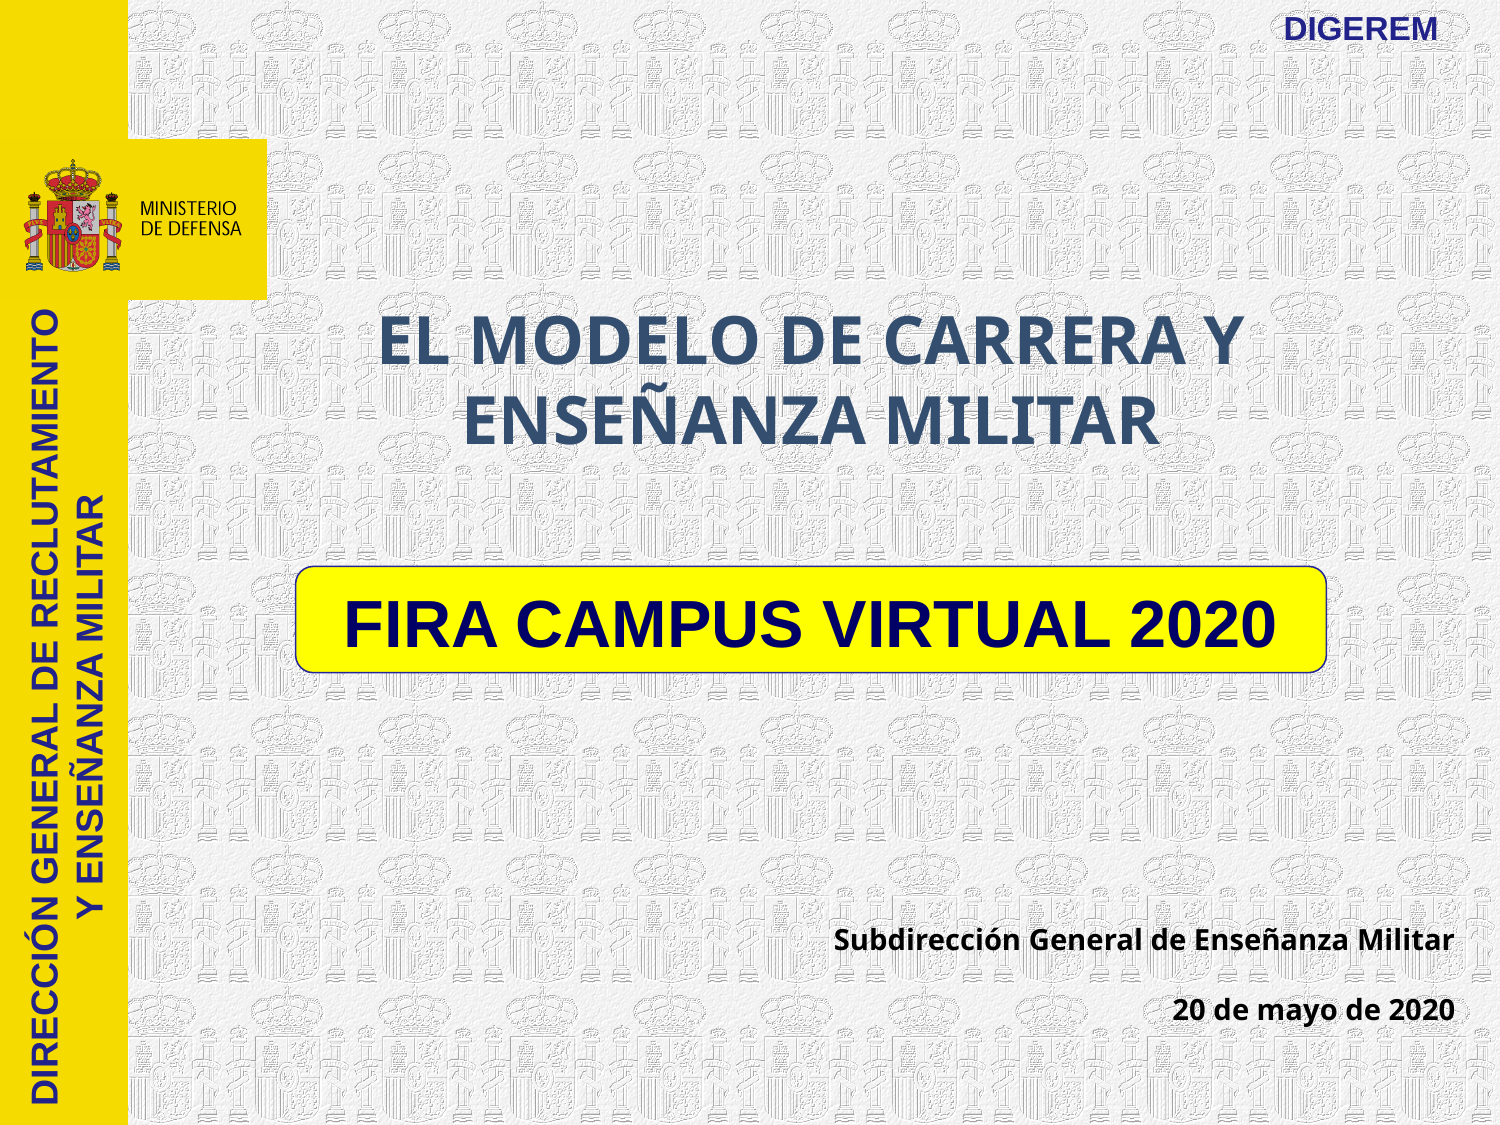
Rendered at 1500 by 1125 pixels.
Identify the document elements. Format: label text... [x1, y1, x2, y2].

text_box Subdirección General de Enseñanza Militar 20 de mayo de 2020 [809, 914, 1471, 1034]
text_box DIRECCIÓN GENERAL DE RECLUTAMIENTO Y ENSEÑANZA MILITAR [12, 290, 118, 1124]
picture [0, 0, 1500, 1125]
text_box DIGEREM [1222, 0, 1500, 55]
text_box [279, 566, 1343, 673]
text_box EL MODELO DE CARRERA Y ENSEÑANZA MILITAR [171, 290, 1451, 466]
